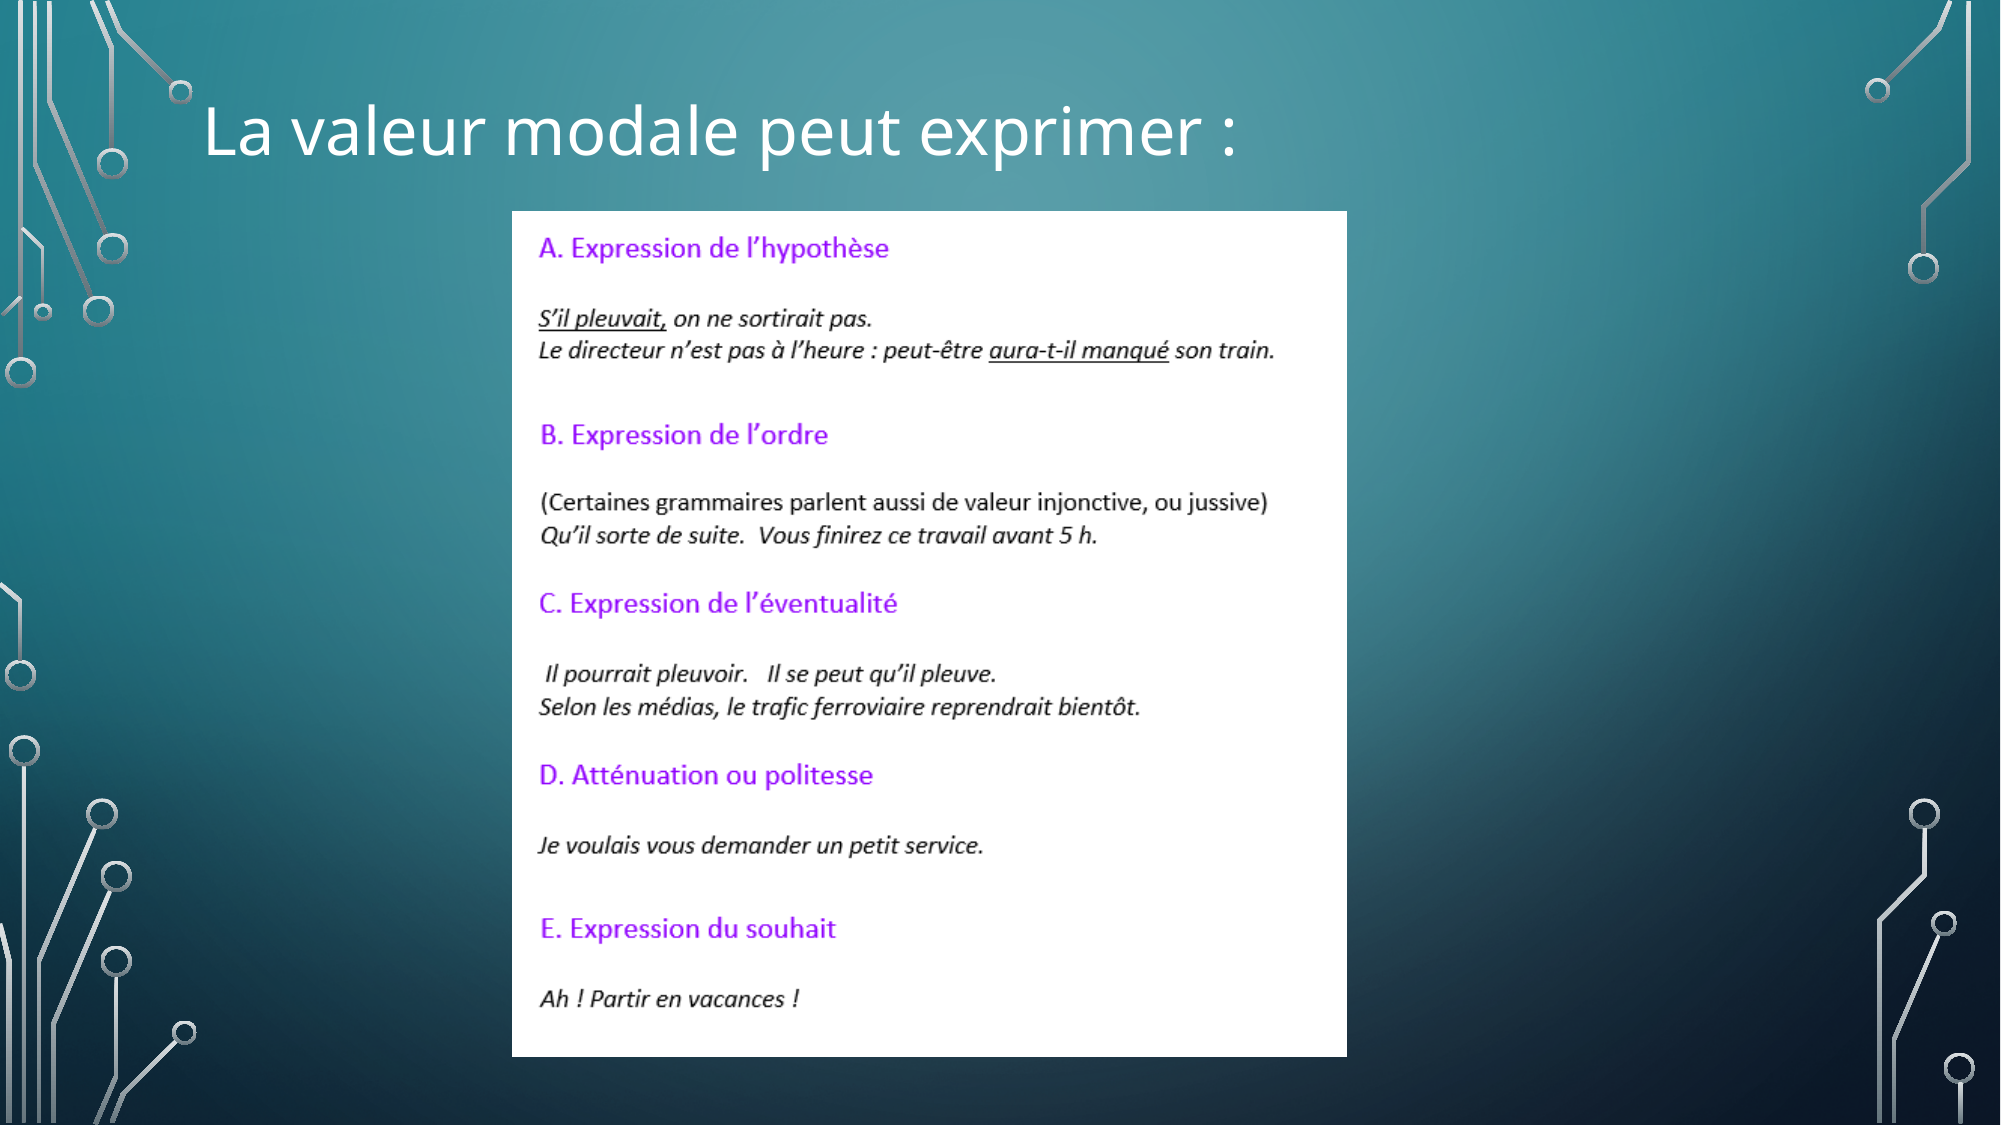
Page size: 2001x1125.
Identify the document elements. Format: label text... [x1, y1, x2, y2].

list La valeur modale peut exprimer : [187, 65, 1813, 950]
picture [511, 210, 1348, 1057]
